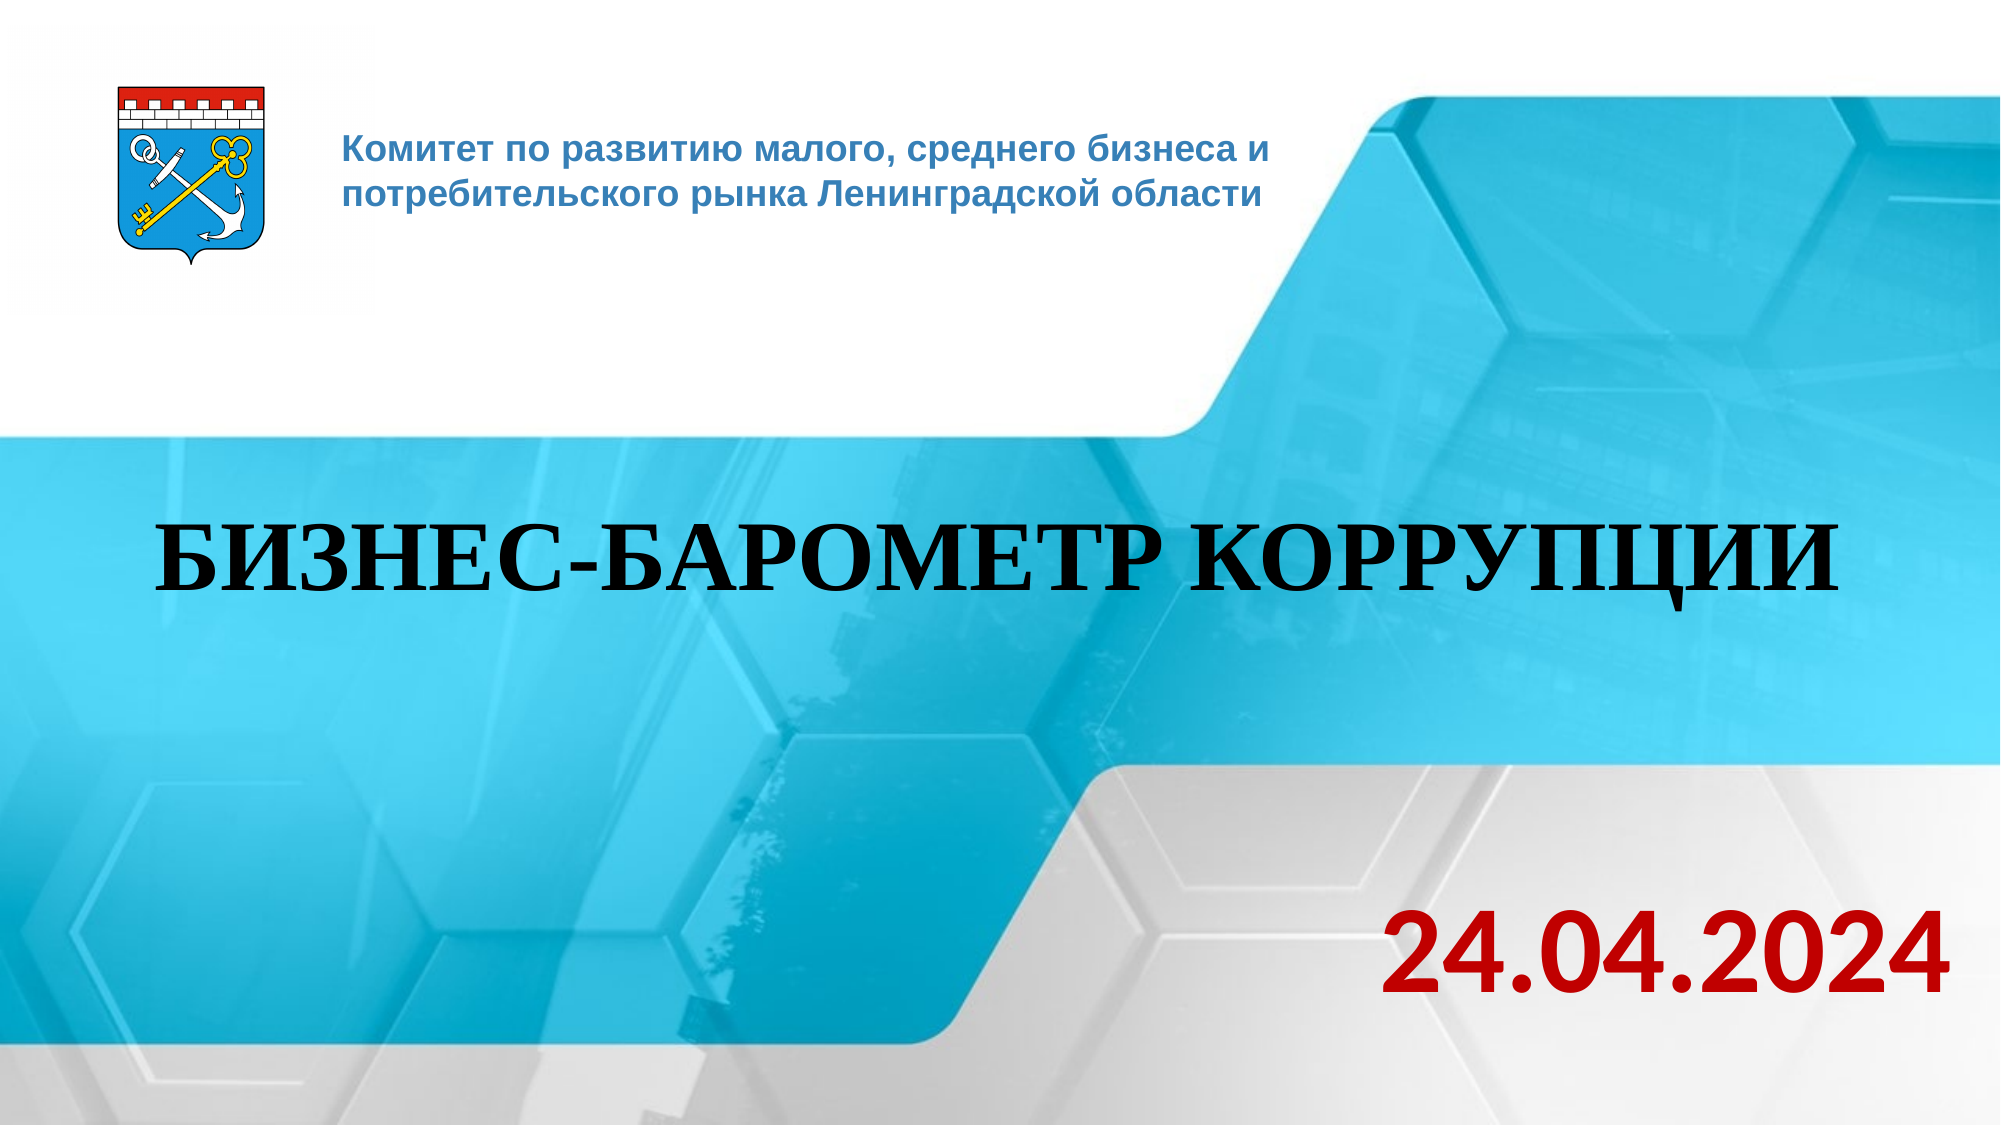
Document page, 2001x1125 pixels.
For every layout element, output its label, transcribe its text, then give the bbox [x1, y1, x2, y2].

subtitle 24.04.2024 [988, 816, 1969, 1088]
text_box Комитет по развитию малого, среднего бизнеса и потребительского рынка Ленинградской области [375, 116, 1366, 222]
picture [0, 0, 2001, 1125]
title БИЗНЕС-БАРОМЕТР КОРРУПЦИИ [47, 448, 1949, 787]
